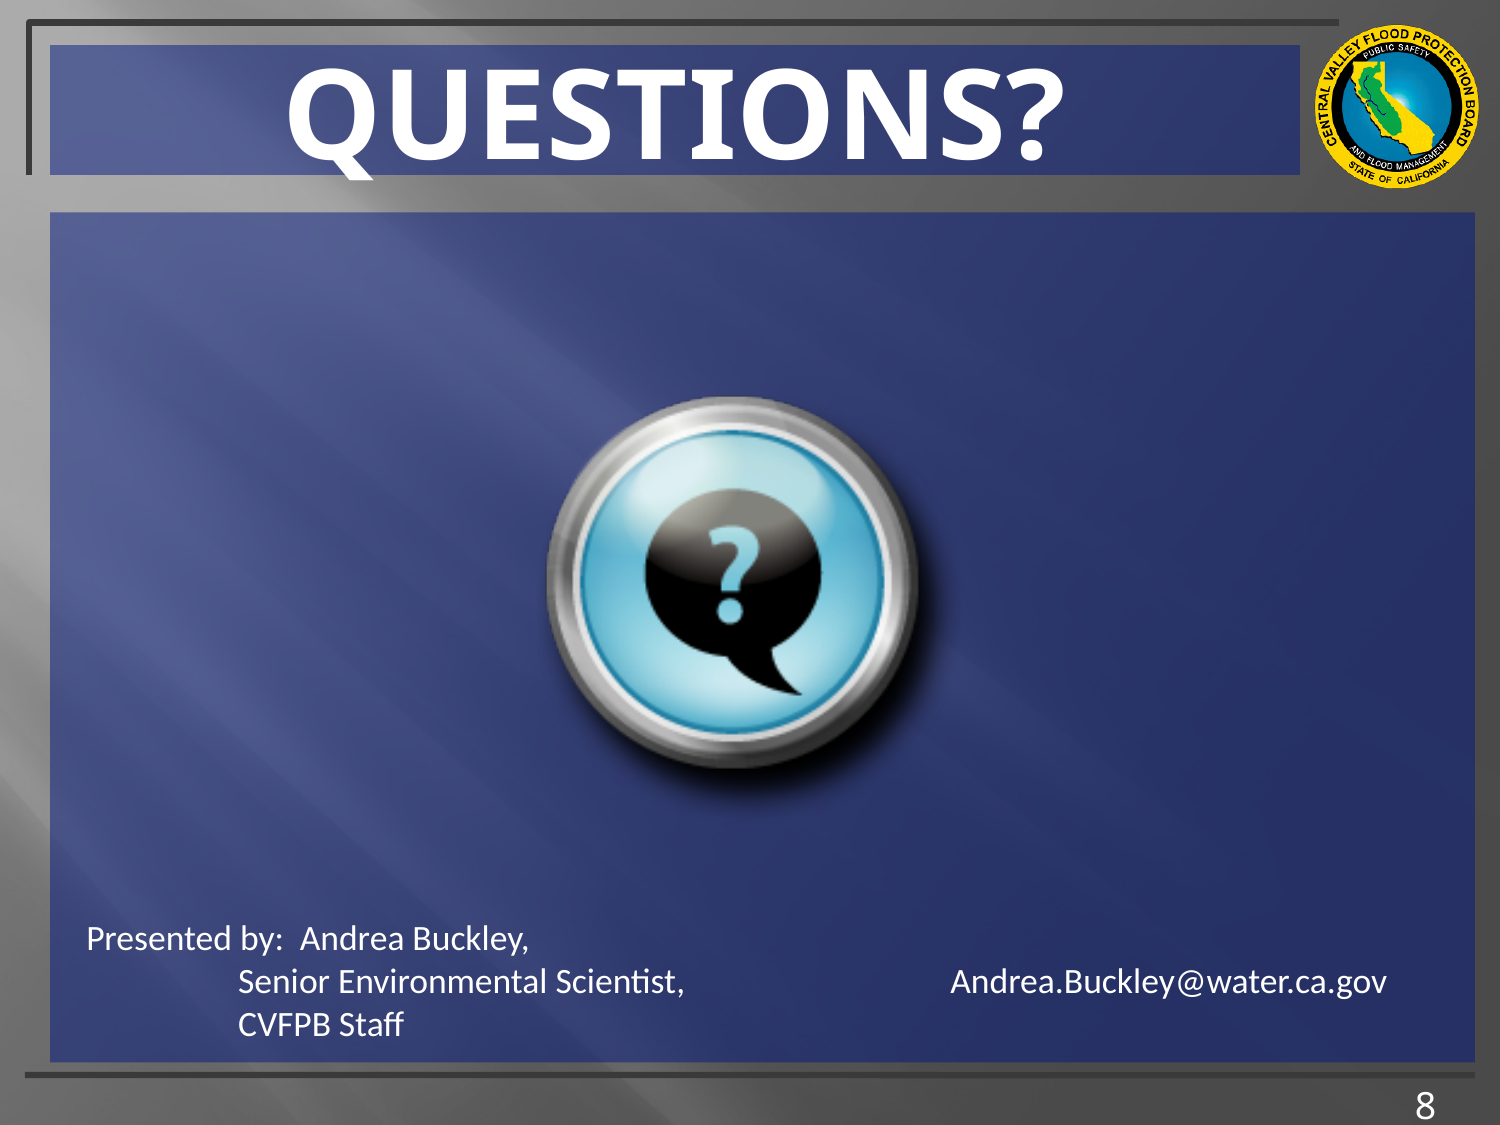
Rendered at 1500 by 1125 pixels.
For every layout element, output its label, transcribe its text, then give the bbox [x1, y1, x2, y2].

list Presented by: Andrea Buckley, Senior Environmental Scientist, Andrea.Buckley@water.ca.gov CVFPB Staff [50, 212, 1475, 1063]
picture [1312, 24, 1481, 192]
slide_number 8 [1400, 1074, 1475, 1125]
title QUESTIONS? [50, 45, 1300, 175]
picture [537, 387, 976, 826]
